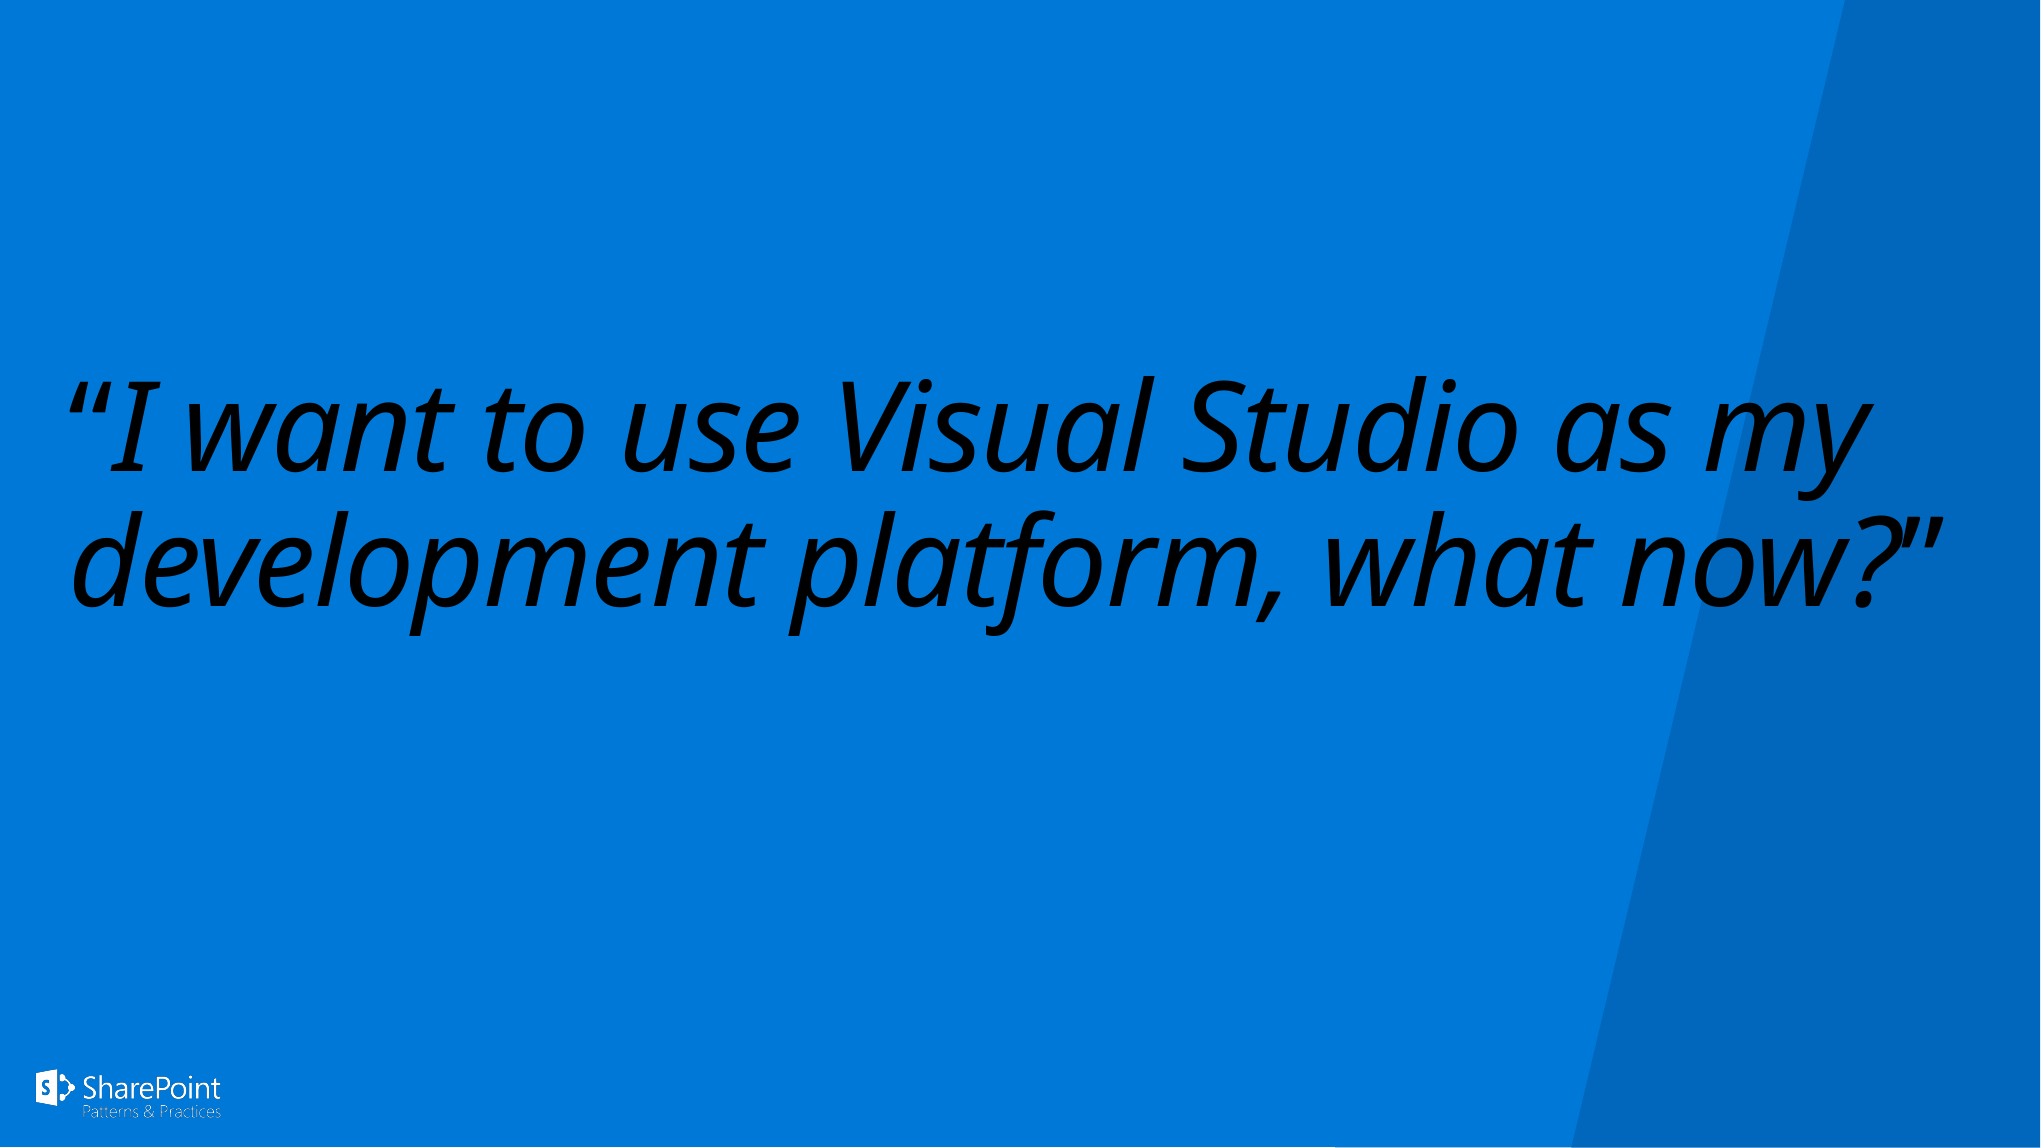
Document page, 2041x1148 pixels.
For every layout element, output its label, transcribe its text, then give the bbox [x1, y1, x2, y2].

title “I want to use Visual Studio as my development platform, what now?” [45, 348, 1996, 652]
picture [20, 1053, 236, 1132]
